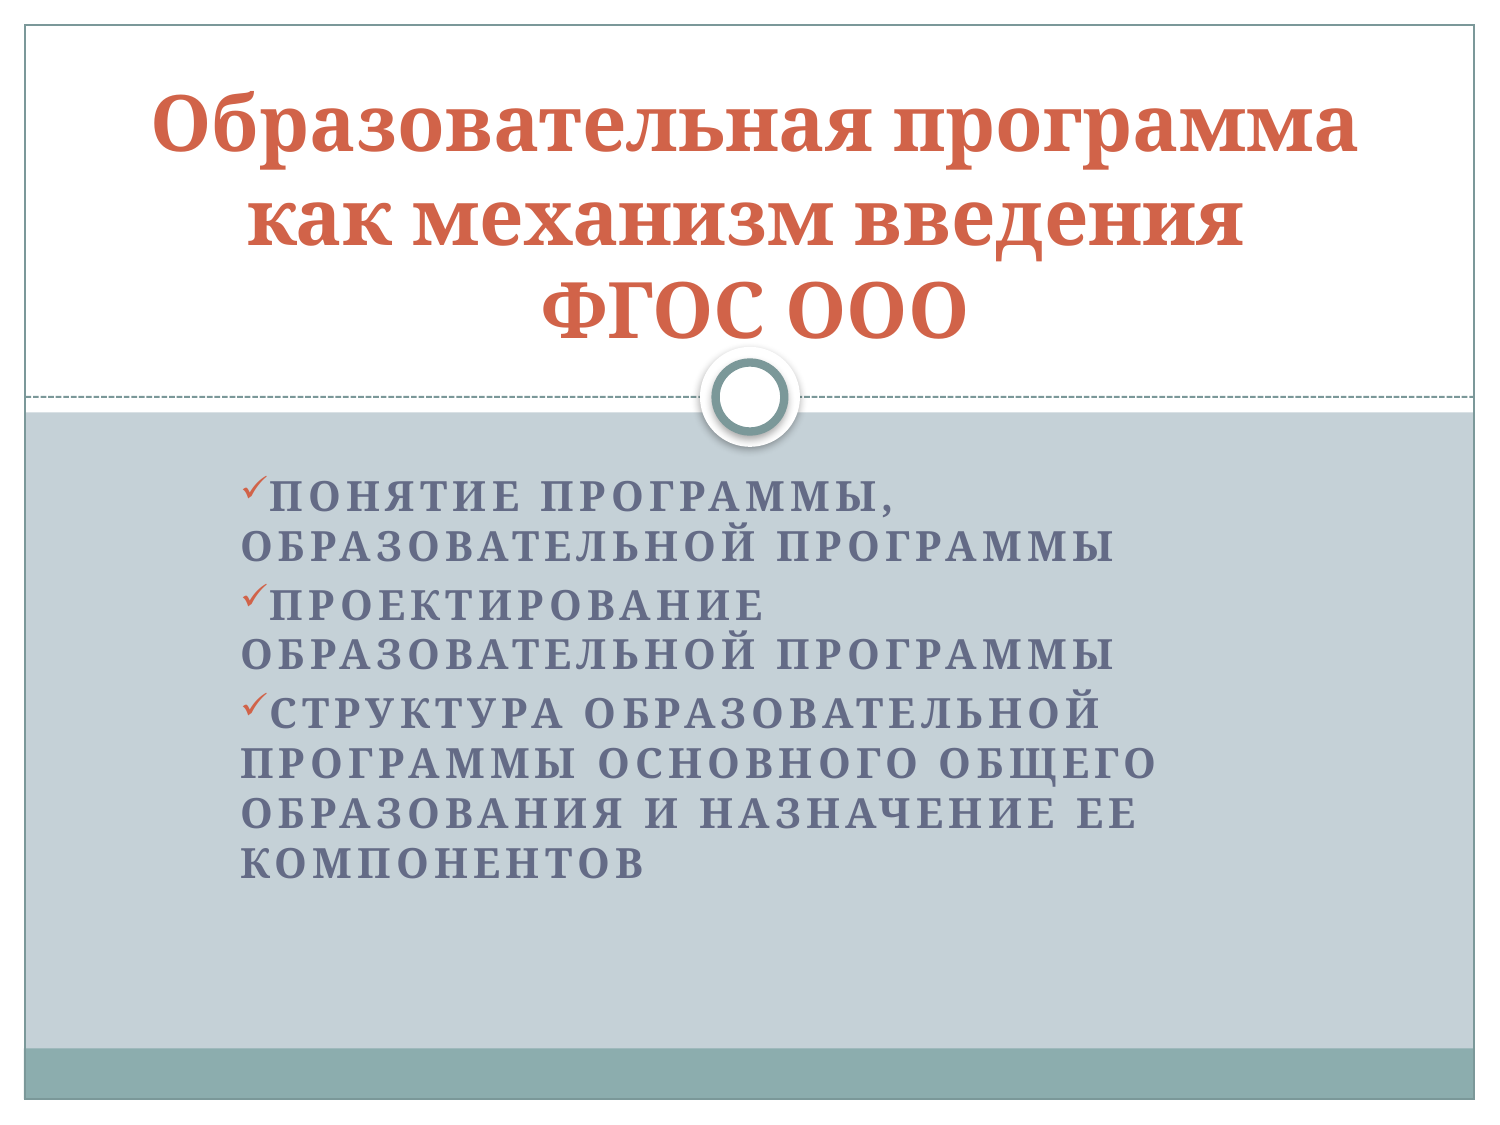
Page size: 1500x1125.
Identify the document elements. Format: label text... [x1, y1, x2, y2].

title Образовательная программа как механизм введения ФГОС ООО [64, 62, 1448, 362]
subtitle Понятие программы, образовательной программы Проектирование образовательной программы Структура образовательной программы основного общего образования и назначение ее компонентов [224, 462, 1306, 906]
